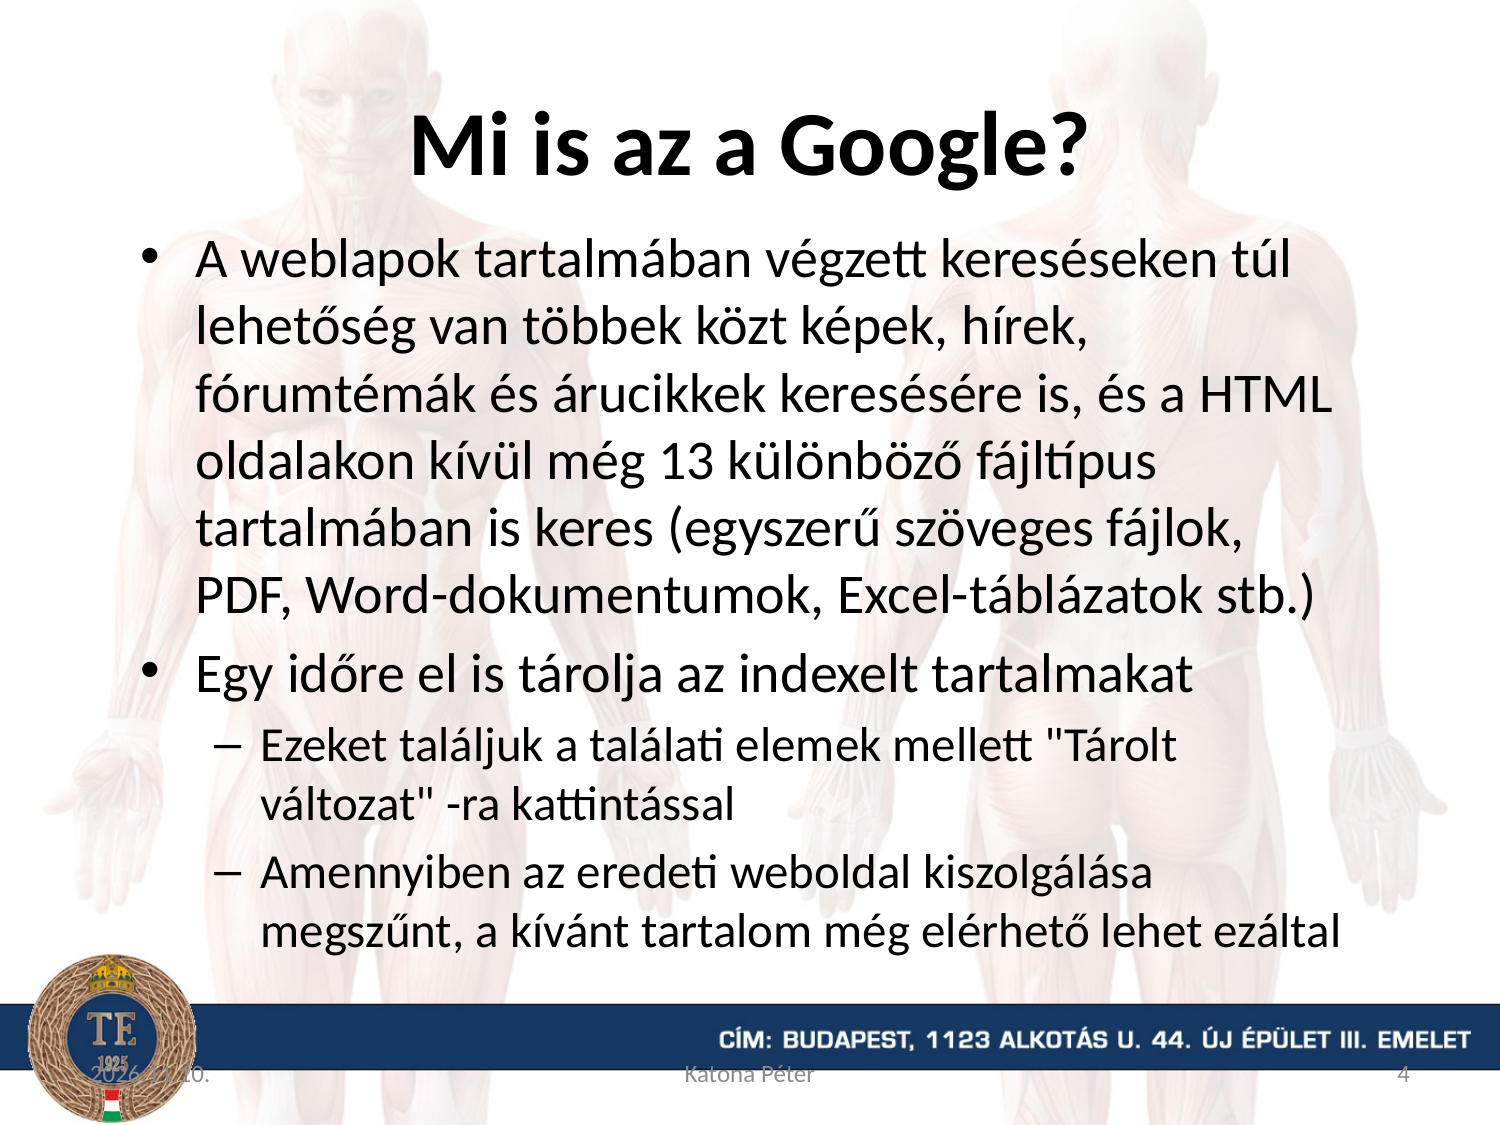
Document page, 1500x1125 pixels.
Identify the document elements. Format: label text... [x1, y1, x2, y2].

slide_number 4 [1074, 1042, 1425, 1103]
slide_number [75, 1042, 425, 1103]
title Mi is az a Google? [75, 45, 1425, 233]
picture [0, 0, 1500, 1125]
footer Katona Péter [512, 1042, 988, 1103]
list A weblapok tartalmában végzett kereséseken túl lehetőség van többek közt képek, hírek, fórumtémák és árucikkek keresésére is, és a HTML oldalakon kívül még 13 különböző fájltípus tartalmában is keres (egyszerű szöveges fájlok, PDF, Word-dokumentumok, Excel-táblázatok stb.) Egy időre el is tárolja az indexelt tartalmakat Ezeket találjuk a találati elemek mellett "Tárolt változat" -ra kattintással Amennyiben az eredeti weboldal kiszolgálása megszűnt, a kívánt tartalom még elérhető lehet ezáltal [125, 214, 1363, 988]
